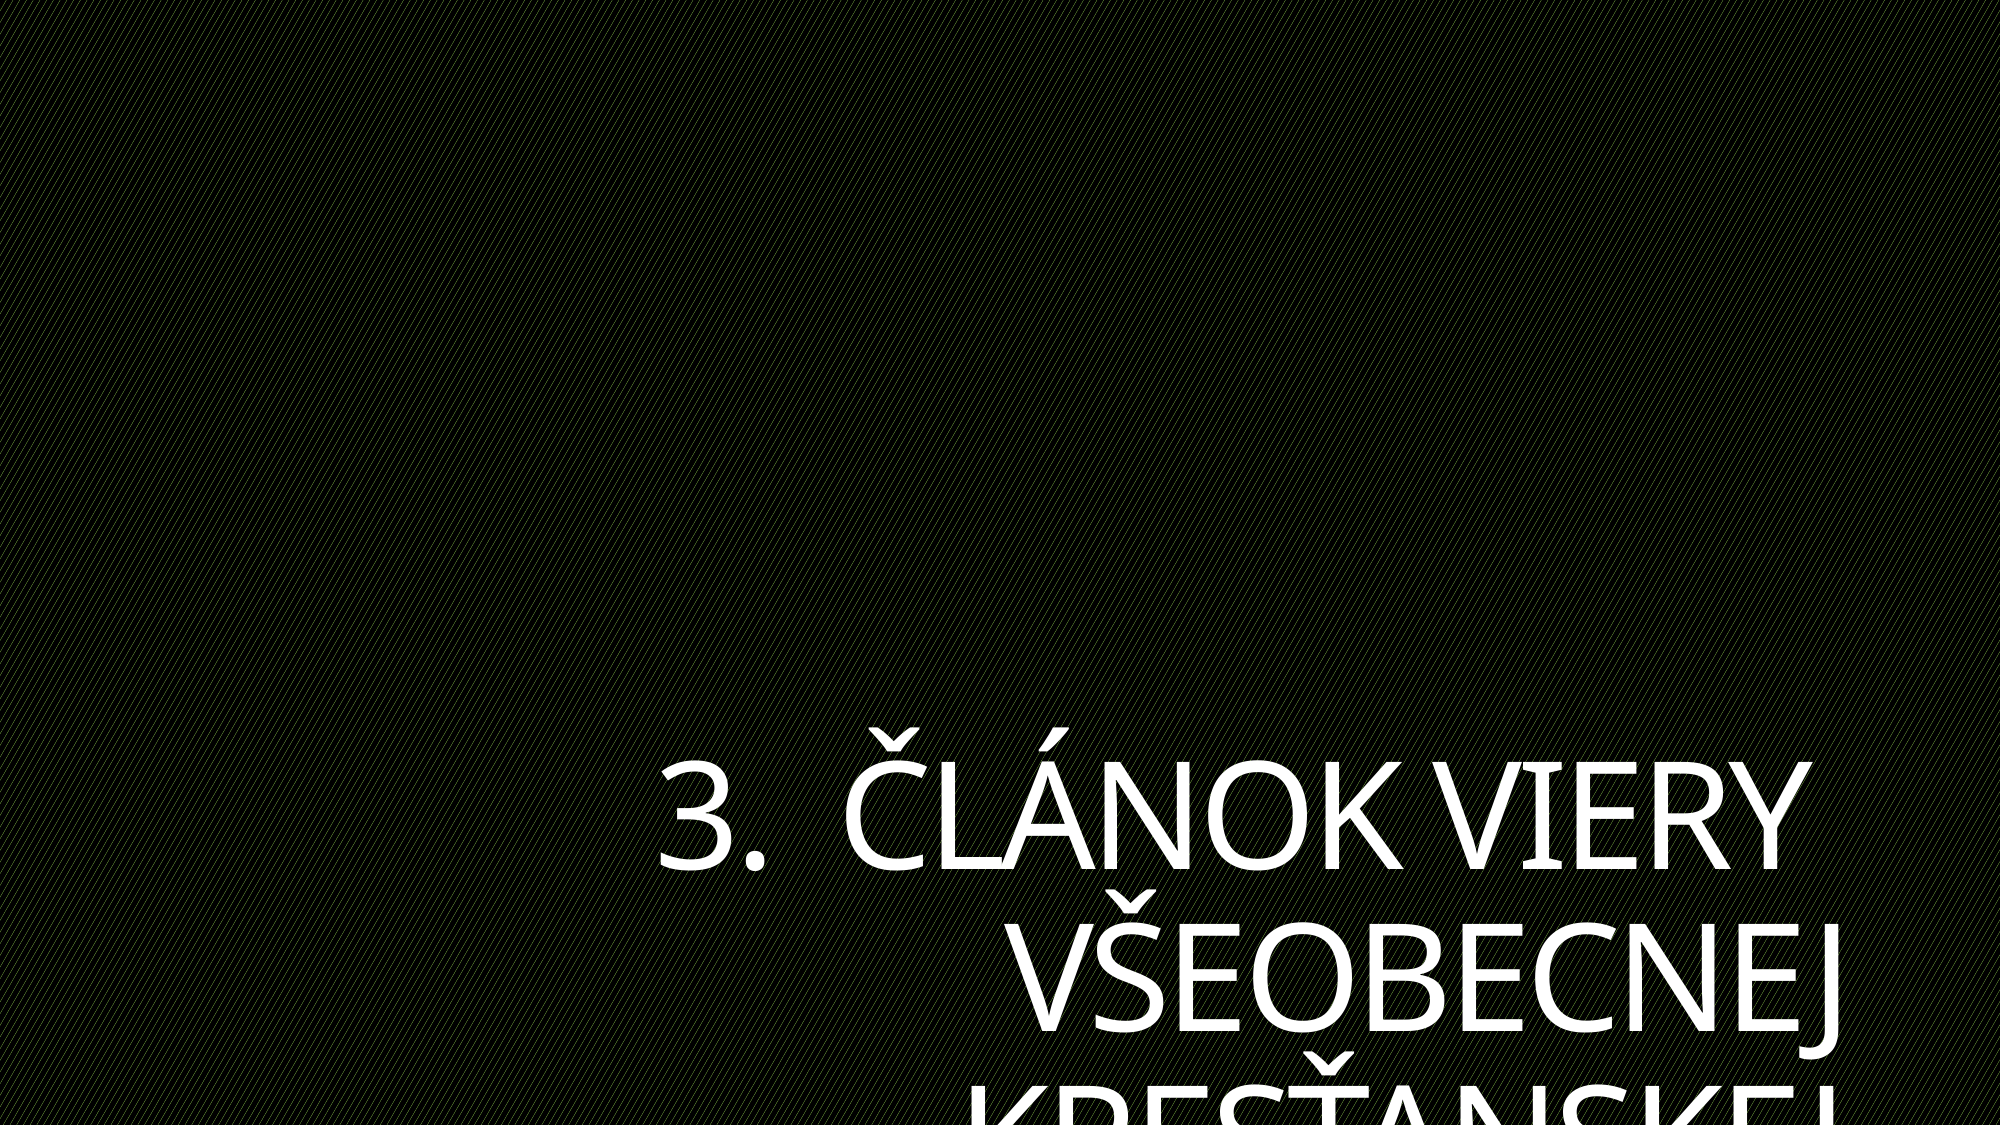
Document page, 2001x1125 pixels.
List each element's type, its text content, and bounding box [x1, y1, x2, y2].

title 3. Článok Viery všeobecnej kresťanskej [362, 732, 1863, 1002]
